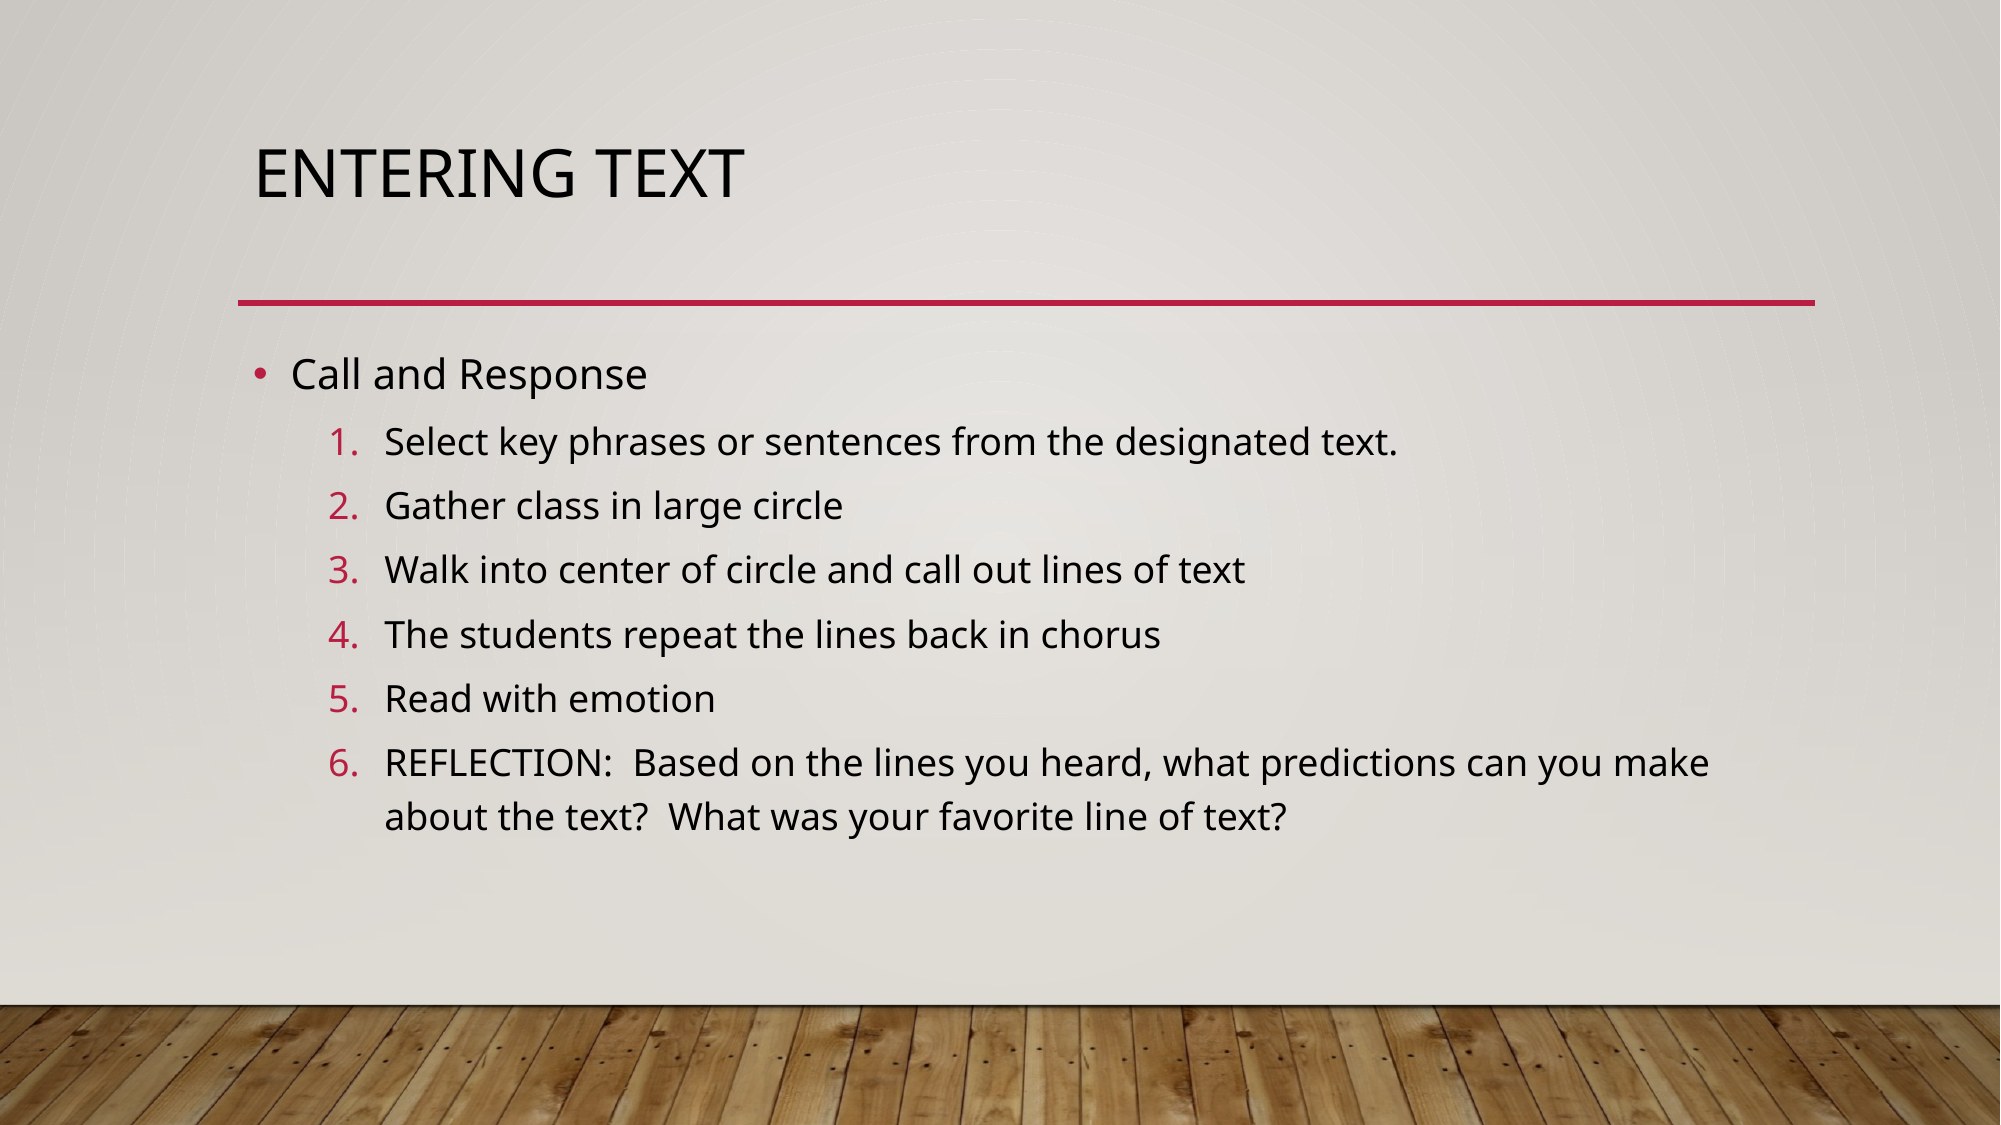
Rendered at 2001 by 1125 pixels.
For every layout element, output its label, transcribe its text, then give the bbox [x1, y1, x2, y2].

title Entering Text [238, 131, 1814, 305]
picture [0, 1005, 2000, 1125]
list Call and Response Select key phrases or sentences from the designated text. Gather class in large circle Walk into center of circle and call out lines of text The students repeat the lines back in chorus Read with emotion REFLECTION: Based on the lines you heard, what predictions can you make about the text? What was your favorite line of text? [238, 330, 1814, 897]
